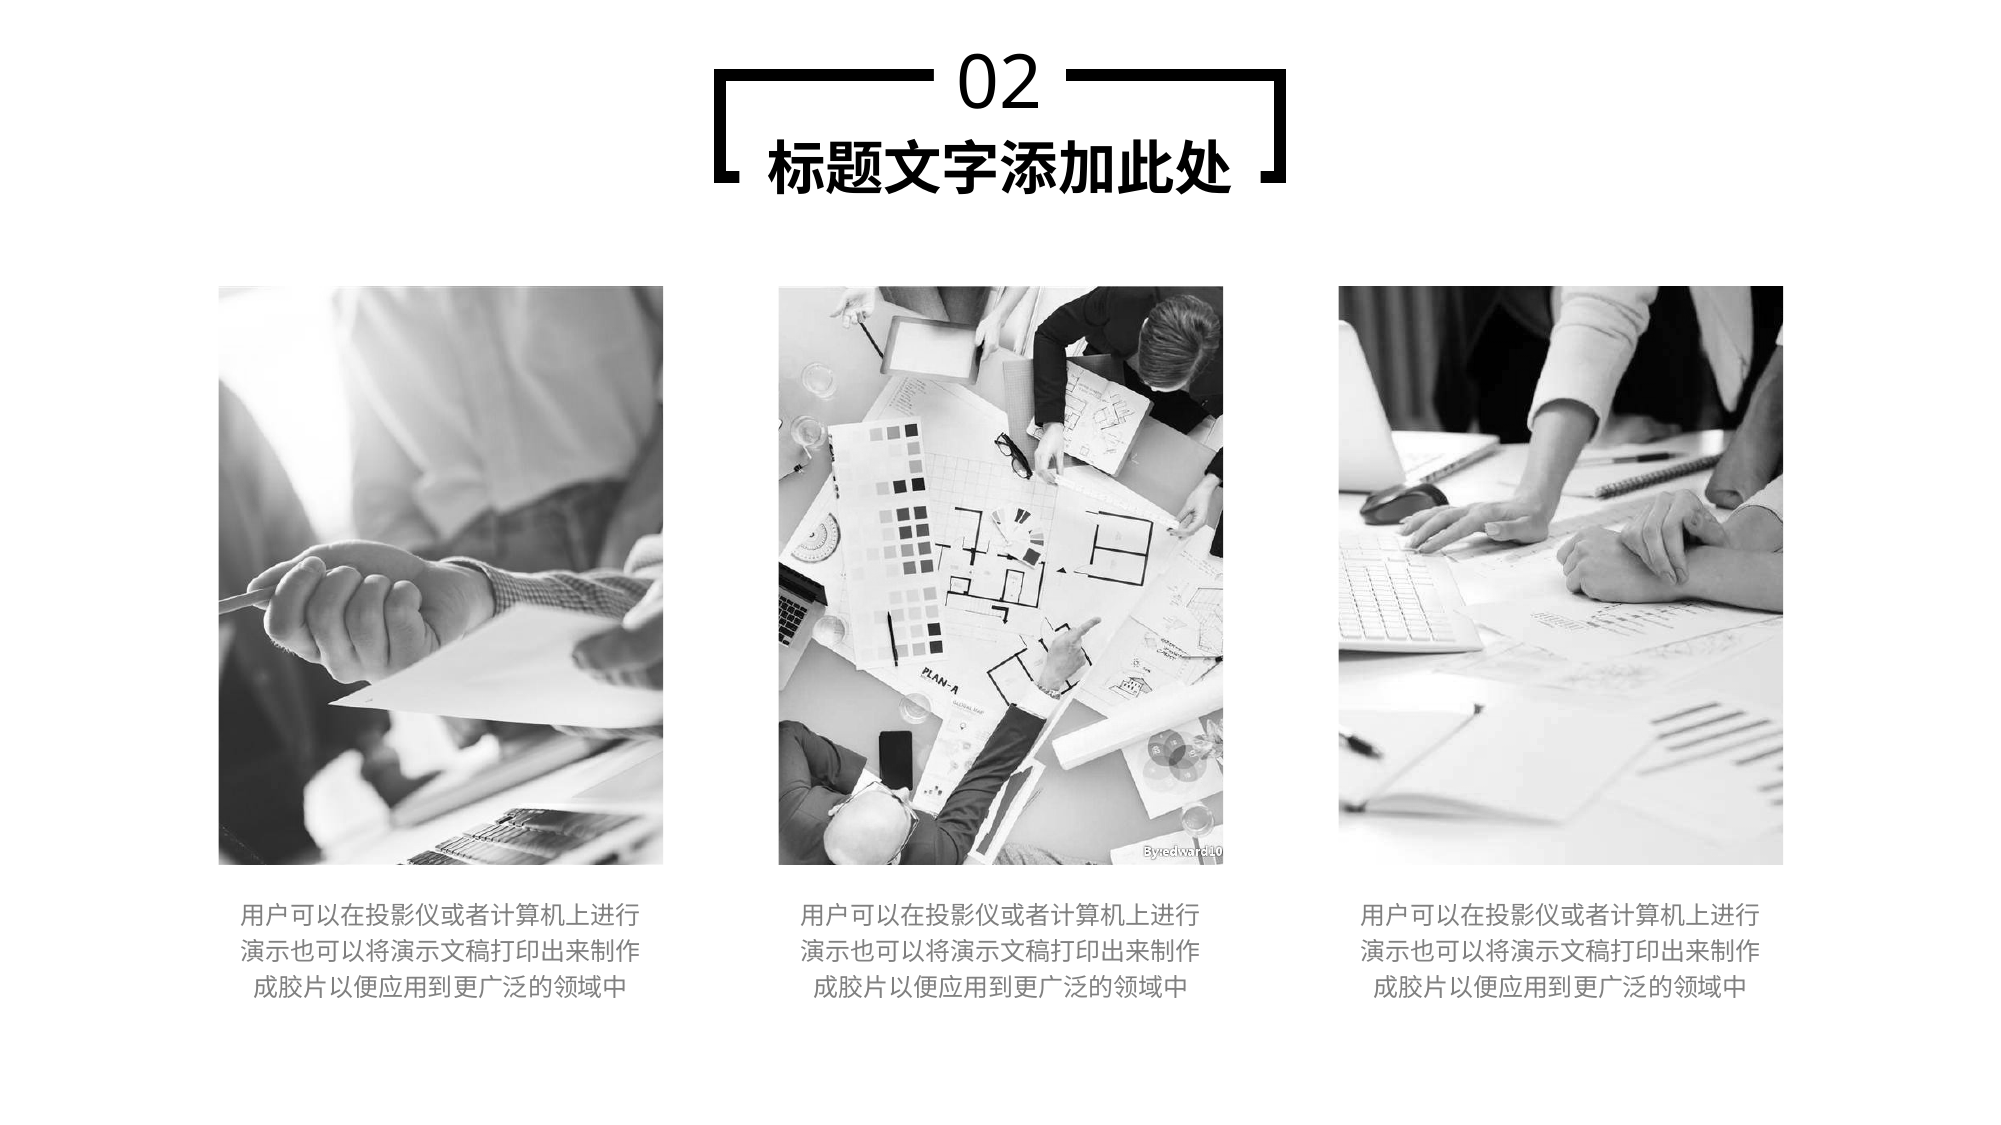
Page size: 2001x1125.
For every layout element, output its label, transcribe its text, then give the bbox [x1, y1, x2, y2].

text_box 用户可以在投影仪或者计算机上进行演示也可以将演示文稿打印出来制作成胶片以便应用到更广泛的领域中 [778, 885, 1224, 1009]
text_box 用户可以在投影仪或者计算机上进行演示也可以将演示文稿打印出来制作成胶片以便应用到更广泛的领域中 [1338, 885, 1784, 1009]
picture [1338, 286, 1784, 865]
picture [218, 286, 663, 865]
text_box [719, 26, 1280, 210]
text_box 用户可以在投影仪或者计算机上进行演示也可以将演示文稿打印出来制作成胶片以便应用到更广泛的领域中 [218, 885, 663, 1009]
picture [778, 286, 1224, 865]
